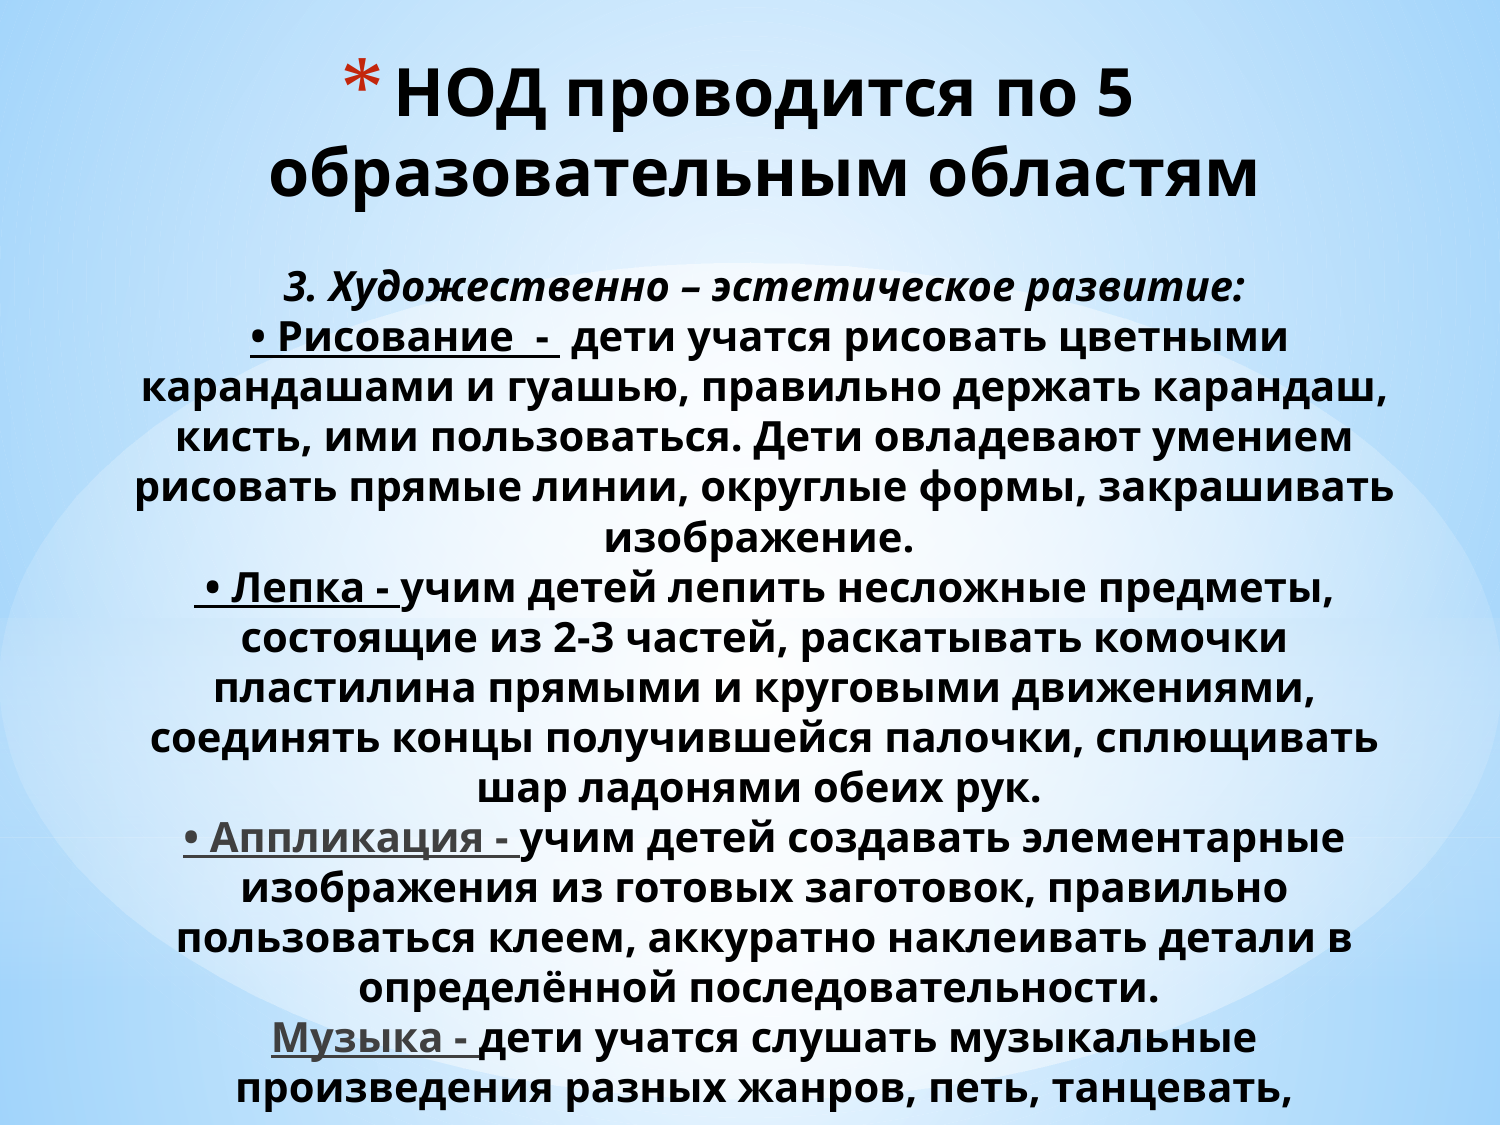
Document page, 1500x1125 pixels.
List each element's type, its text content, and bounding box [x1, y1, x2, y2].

title НОД проводится по 5 образовательным областям 3. Художественно – эстетическое развитие: • Рисование - дети учатся рисовать цветными карандашами и гуашью, правильно держать карандаш, кисть, ими пользоваться. Дети овладевают умением рисовать прямые линии, округлые формы, закрашивать изображение. • Лепка - учим детей лепить несложные предметы, состоящие из 2-3 частей, раскатывать комочки пластилина прямыми и круговыми движениями, соединять концы получившейся палочки, сплющивать шар ладонями обеих рук. • Аппликация - учим детей создавать элементарные изображения из готовых заготовок, правильно пользоваться клеем, аккуратно наклеивать детали в определённой последовательности. Музыка - дети учатся слушать музыкальные произведения разных жанров, петь, танцевать, знакомятся с некоторыми детскими музыкальными инструментами, а также их звучанием. [46, 42, 1430, 231]
